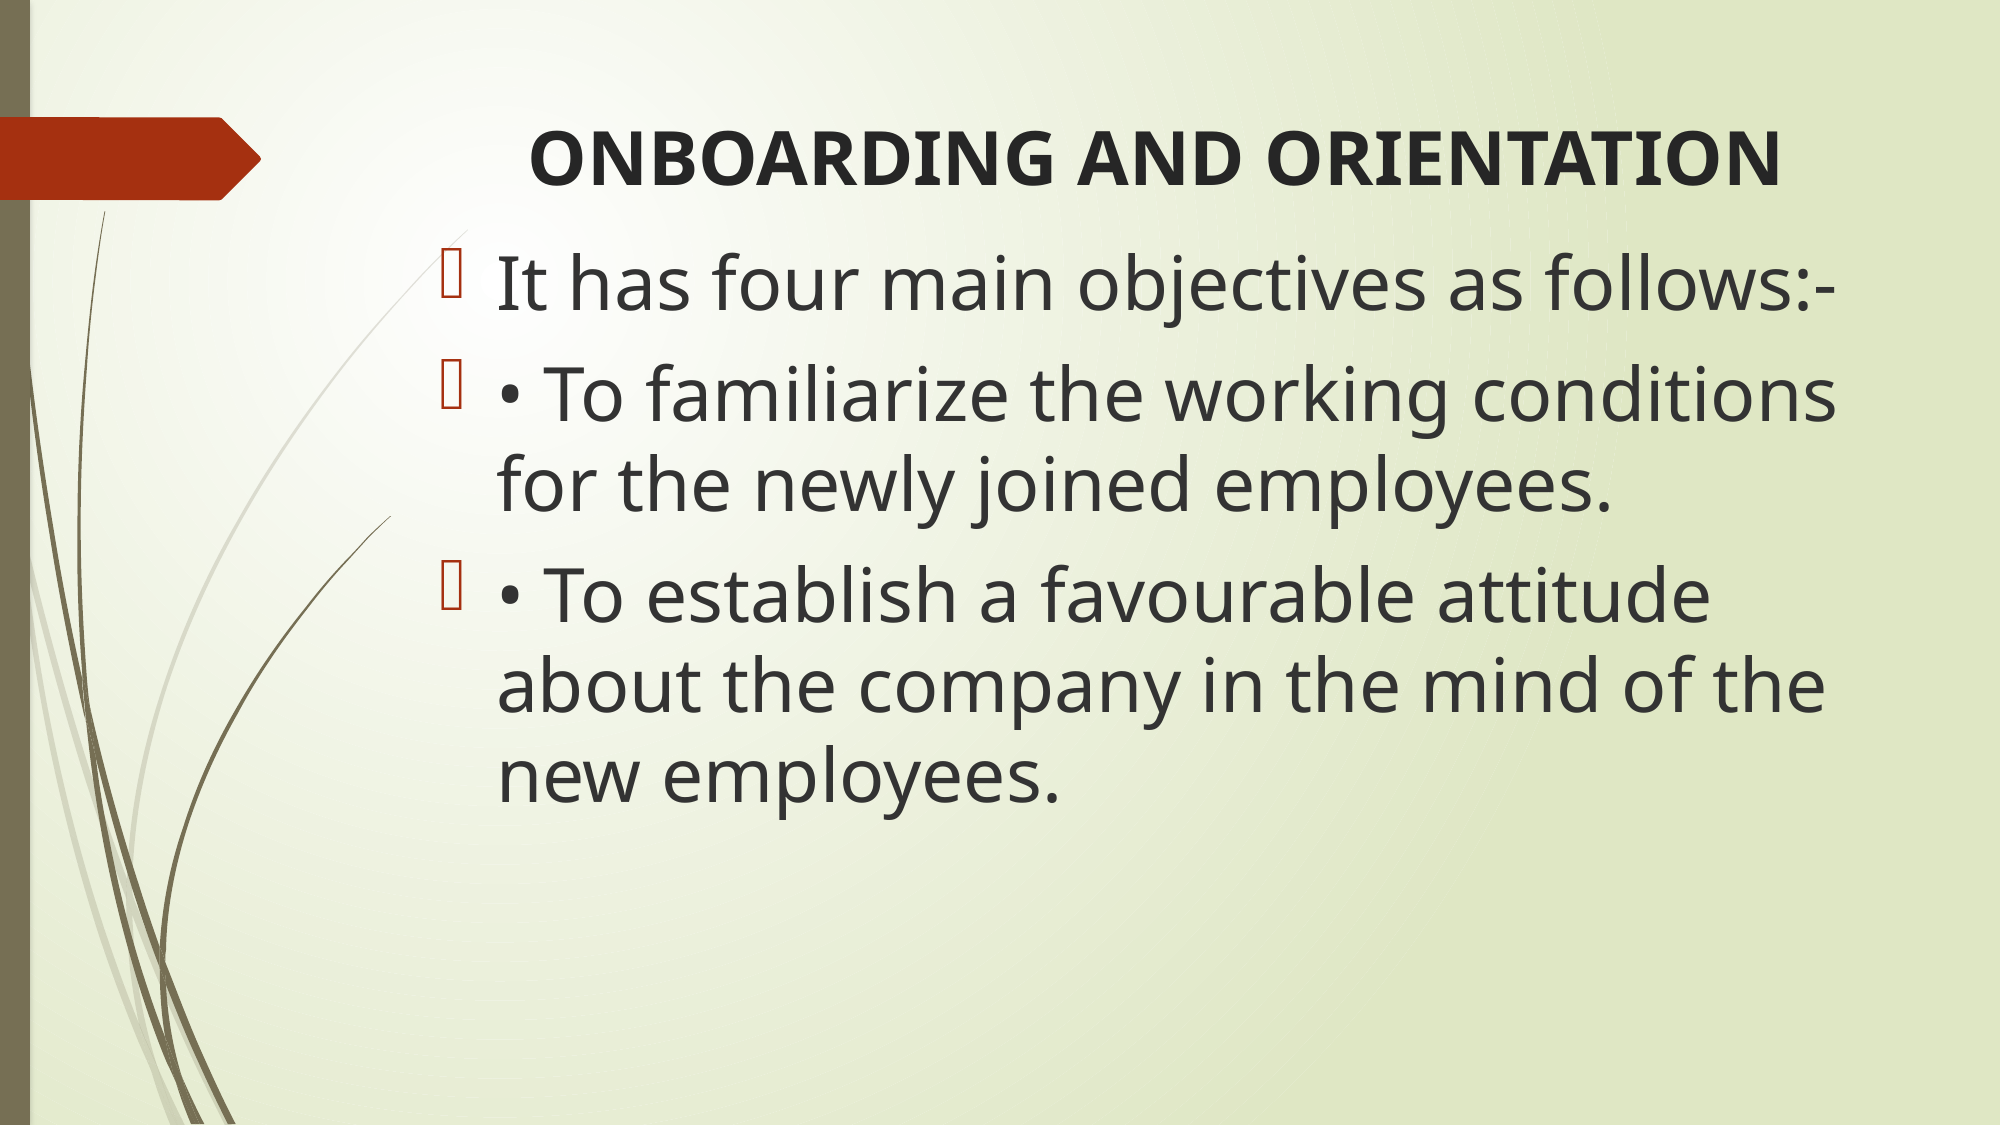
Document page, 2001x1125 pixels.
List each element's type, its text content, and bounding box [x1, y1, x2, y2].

list It has four main objectives as follows:- • To familiarize the working conditions for the newly joined employees. • To establish a favourable attitude about the company in the mind of the new employees. [424, 228, 1888, 970]
title ONBOARDING AND ORIENTATION [425, 102, 1888, 228]
